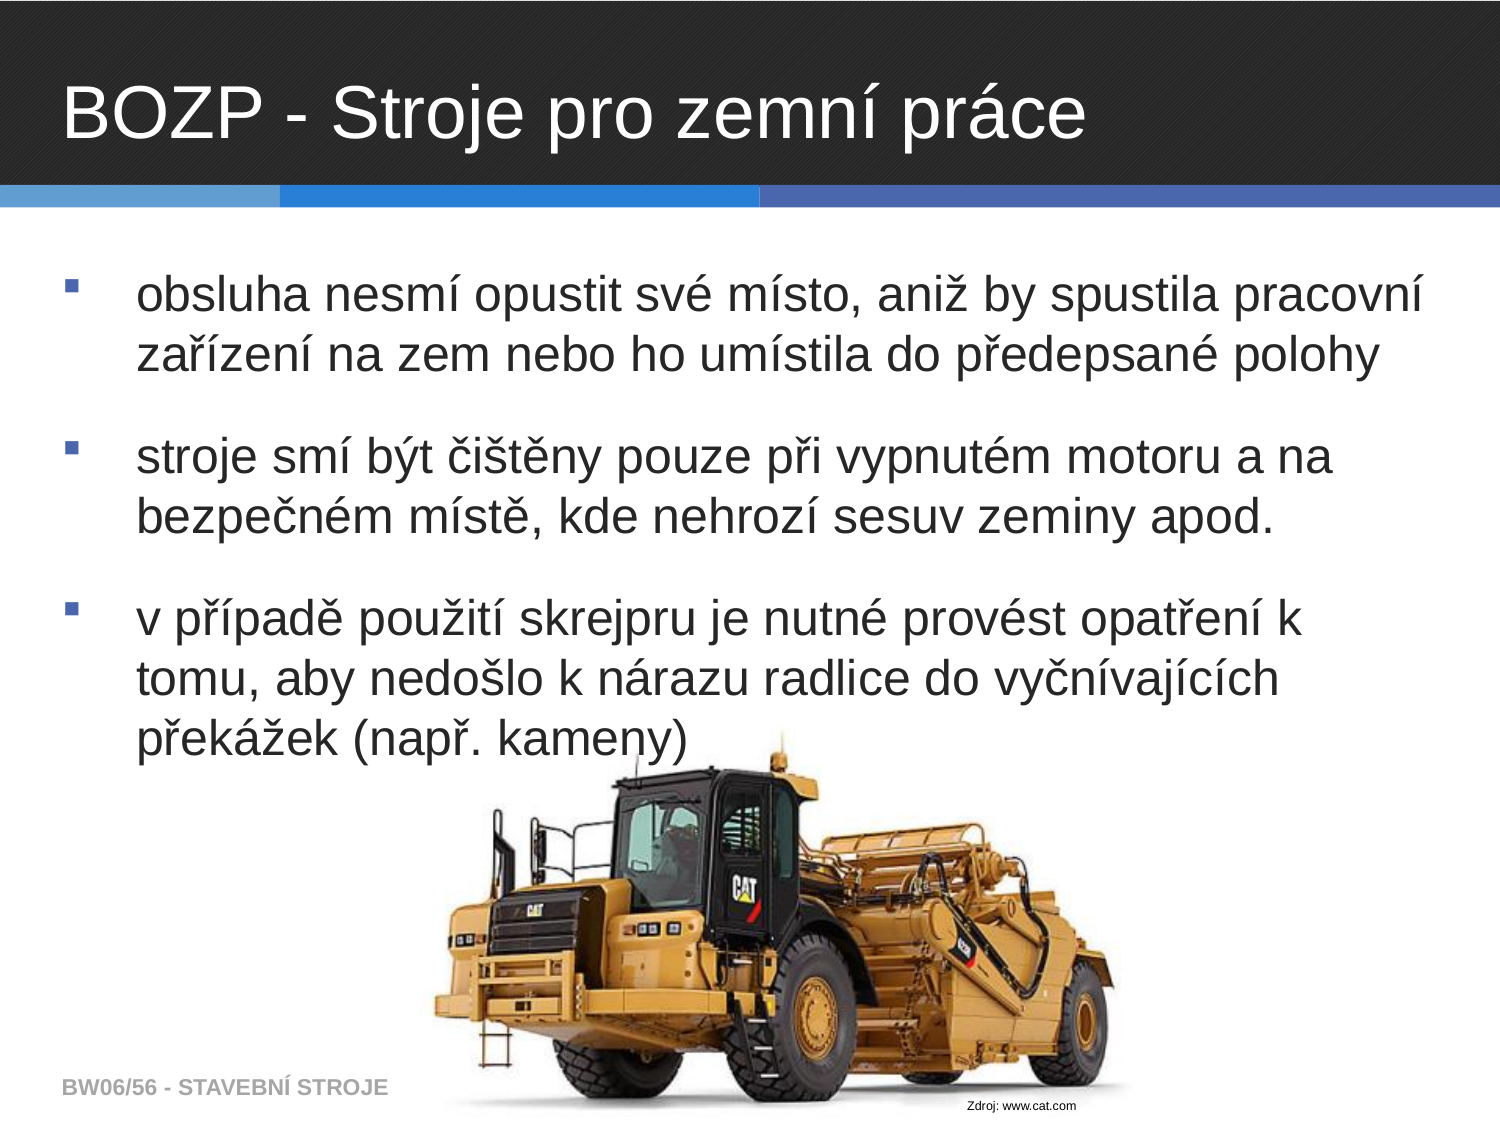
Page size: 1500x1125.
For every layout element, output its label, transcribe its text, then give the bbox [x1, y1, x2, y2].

list obsluha nesmí opustit své místo, aniž by spustila pracovní zařízení na zem nebo ho umístila do předepsané polohy stroje smí být čištěny pouze při vypnutém motoru a na bezpečném místě, kde nehrozí sesuv zeminy apod. v případě použití skrejpru je nutné provést opatření k tomu, aby nedošlo k nárazu radlice do vyčnívajících překážek (např. kameny) [46, 254, 1454, 1082]
footer BW06/56 - STAVEBNÍ STROJE [46, 1055, 405, 1116]
title BOZP - Stroje pro zemní práce [46, 29, 1453, 189]
picture [419, 715, 1132, 1125]
